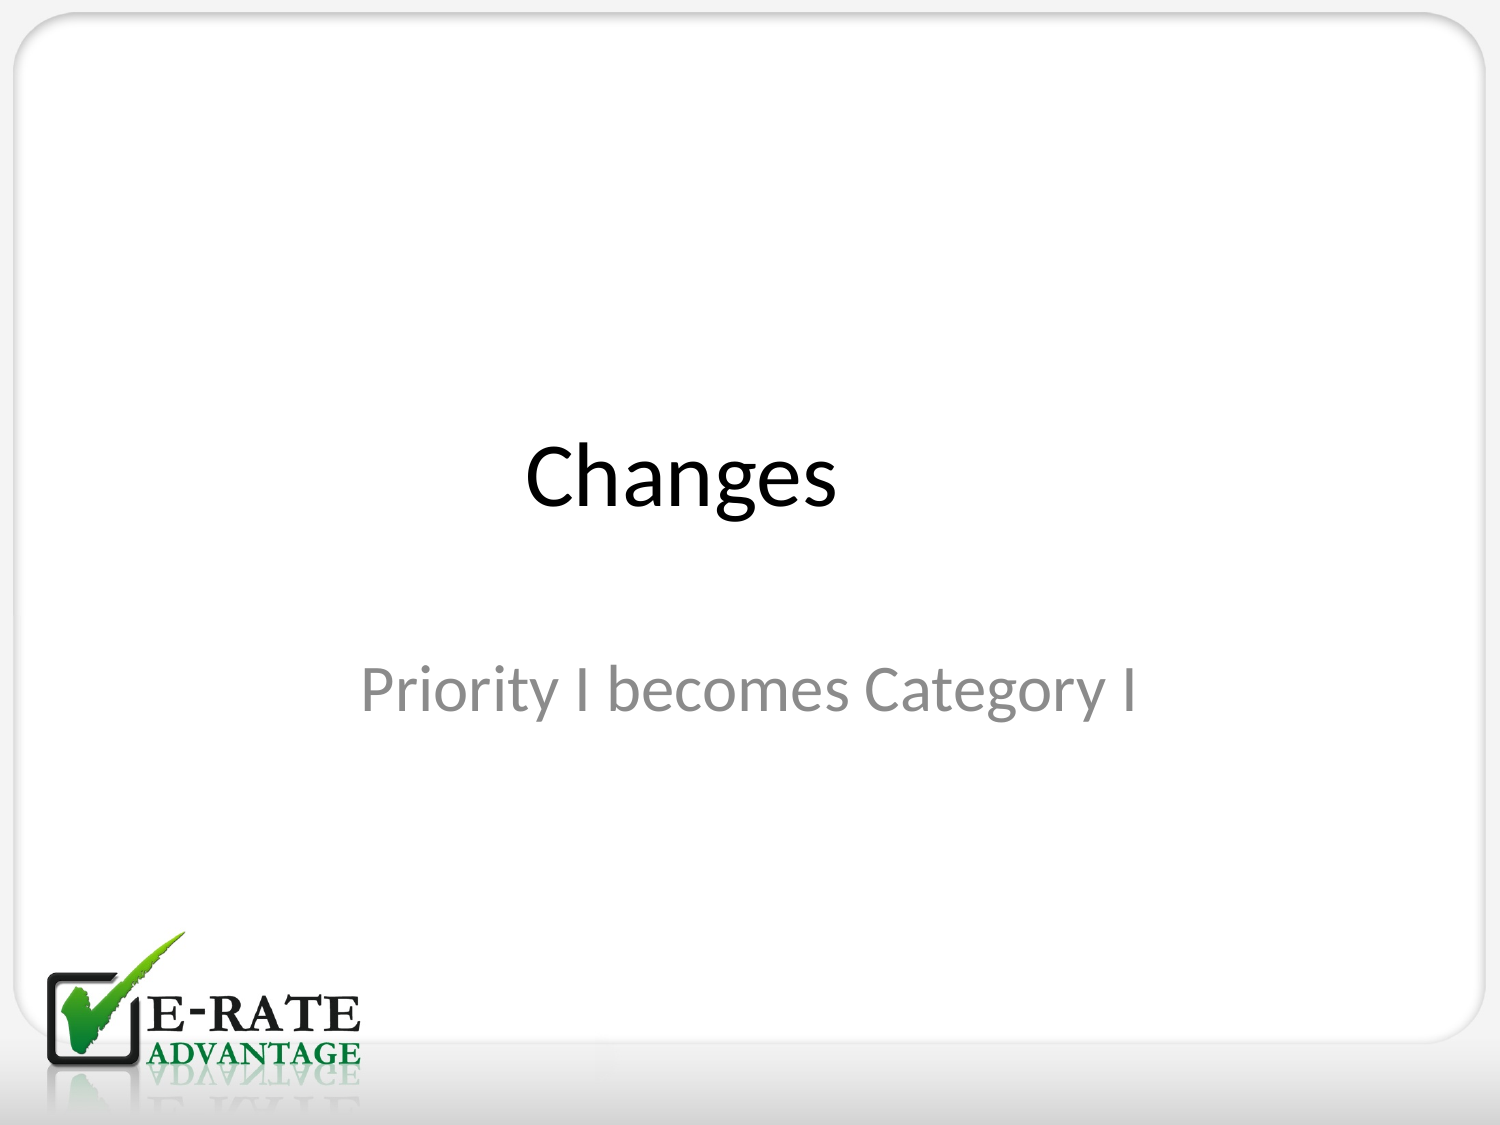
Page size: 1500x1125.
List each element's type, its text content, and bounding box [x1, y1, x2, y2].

title Changes [112, 349, 1388, 591]
picture [0, 0, 1500, 1125]
subtitle Priority I becomes Category I [225, 637, 1275, 925]
